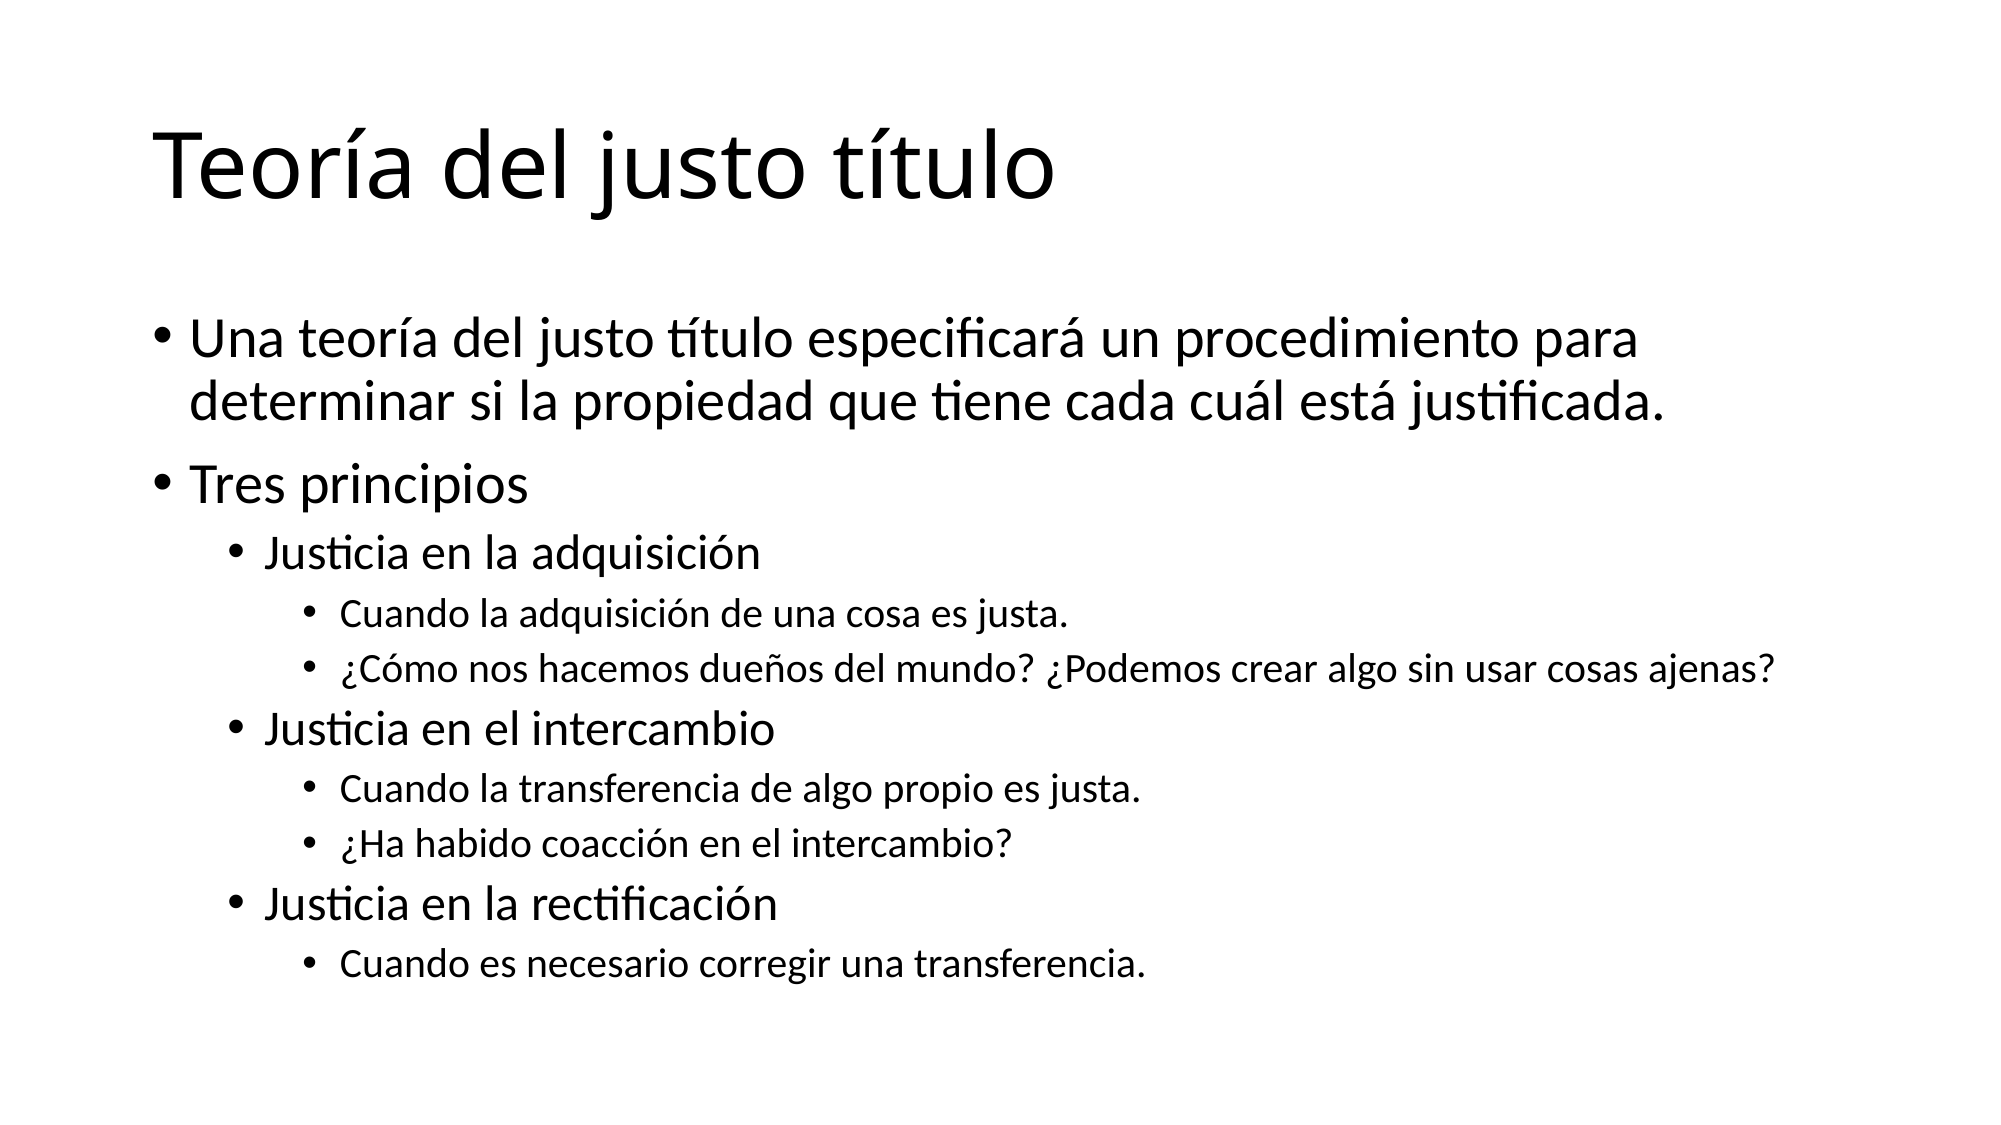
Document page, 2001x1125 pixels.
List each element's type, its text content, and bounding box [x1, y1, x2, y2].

list Una teoría del justo título especificará un procedimiento para determinar si la propiedad que tiene cada cuál está justificada. Tres principios Justicia en la adquisición Cuando la adquisición de una cosa es justa. ¿Cómo nos hacemos dueños del mundo? ¿Podemos crear algo sin usar cosas ajenas? Justicia en el intercambio Cuando la transferencia de algo propio es justa. ¿Ha habido coacción en el intercambio? Justicia en la rectificación Cuando es necesario corregir una transferencia. [137, 299, 1863, 1014]
title Teoría del justo título [137, 59, 1863, 278]
